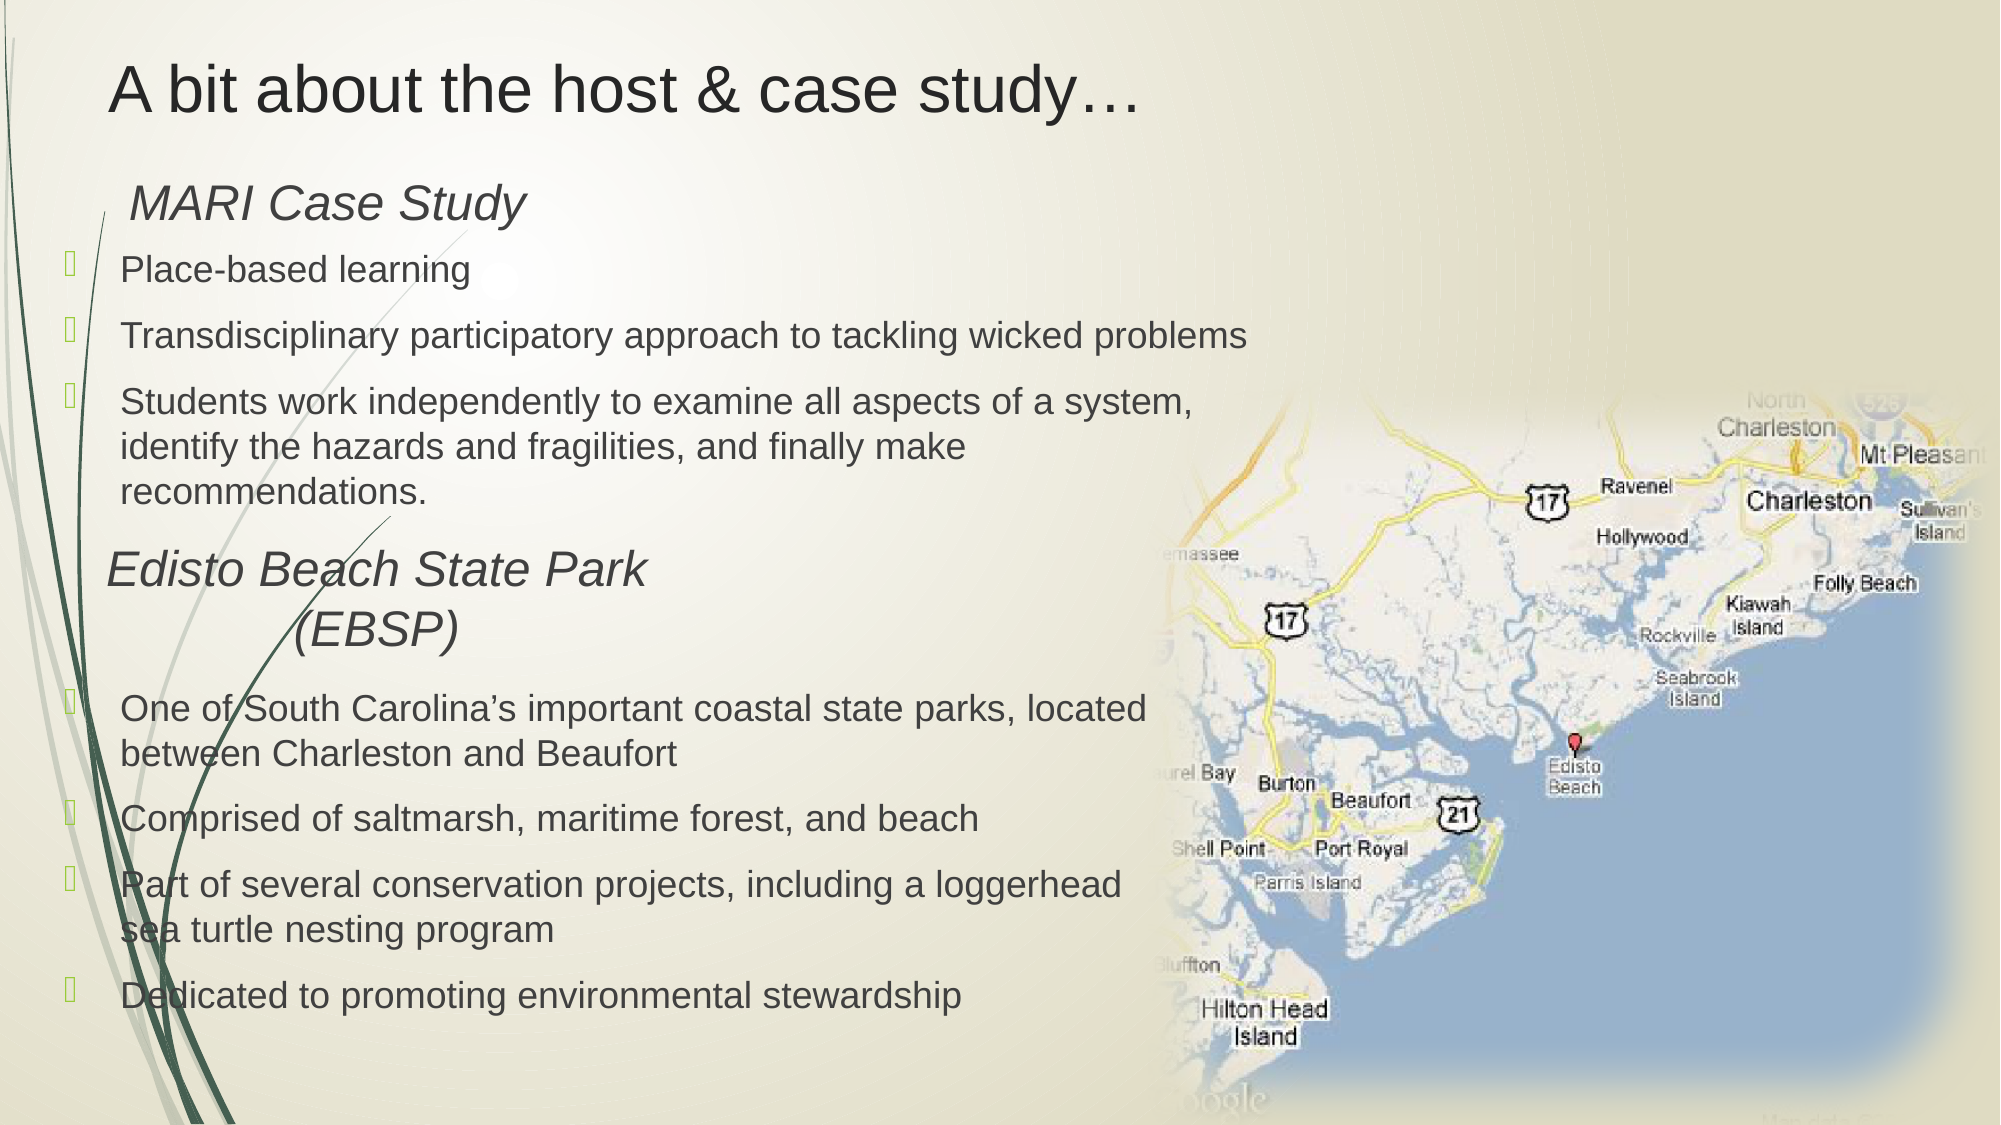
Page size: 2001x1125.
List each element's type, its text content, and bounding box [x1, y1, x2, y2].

title A bit about the host & case study… [0, 38, 1358, 249]
list One of South Carolina’s important coastal state parks, located between Charleston and Beaufort Comprised of saltmarsh, maritime forest, and beach Part of several conservation projects, including a loggerhead sea turtle nesting program Dedicated to promoting environmental stewardship [48, 915, 1141, 1125]
list MARI Case Study [0, 143, 655, 238]
list Place-based learning Transdisciplinary participatory approach to tackling wicked problems Students work independently to examine all aspects of a system, identify the hazards and fragilities, and finally make recommendations. [48, 237, 1275, 915]
picture [1145, 378, 2000, 1125]
